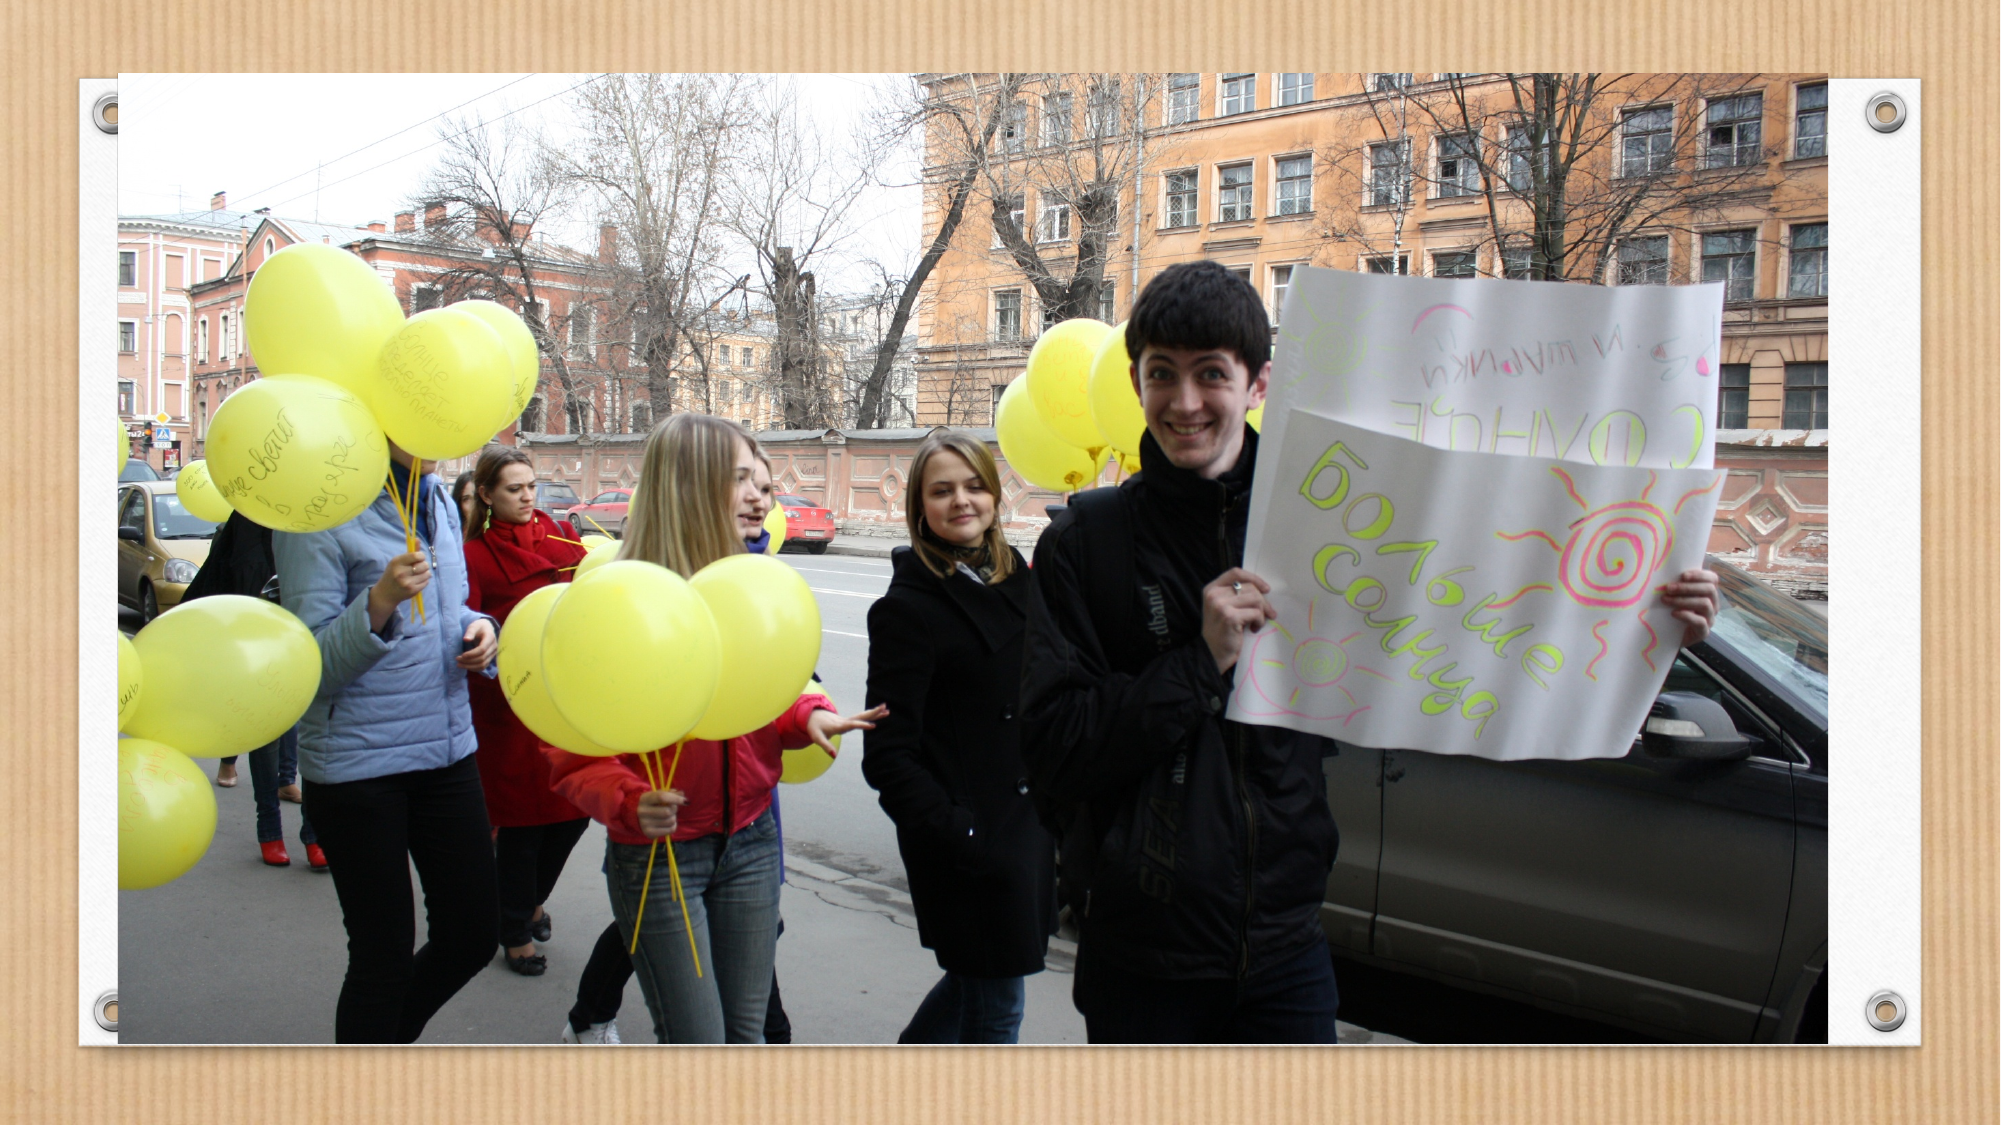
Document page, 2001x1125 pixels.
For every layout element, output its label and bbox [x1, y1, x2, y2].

picture [0, 0, 2001, 1125]
list [117, 73, 1829, 1044]
